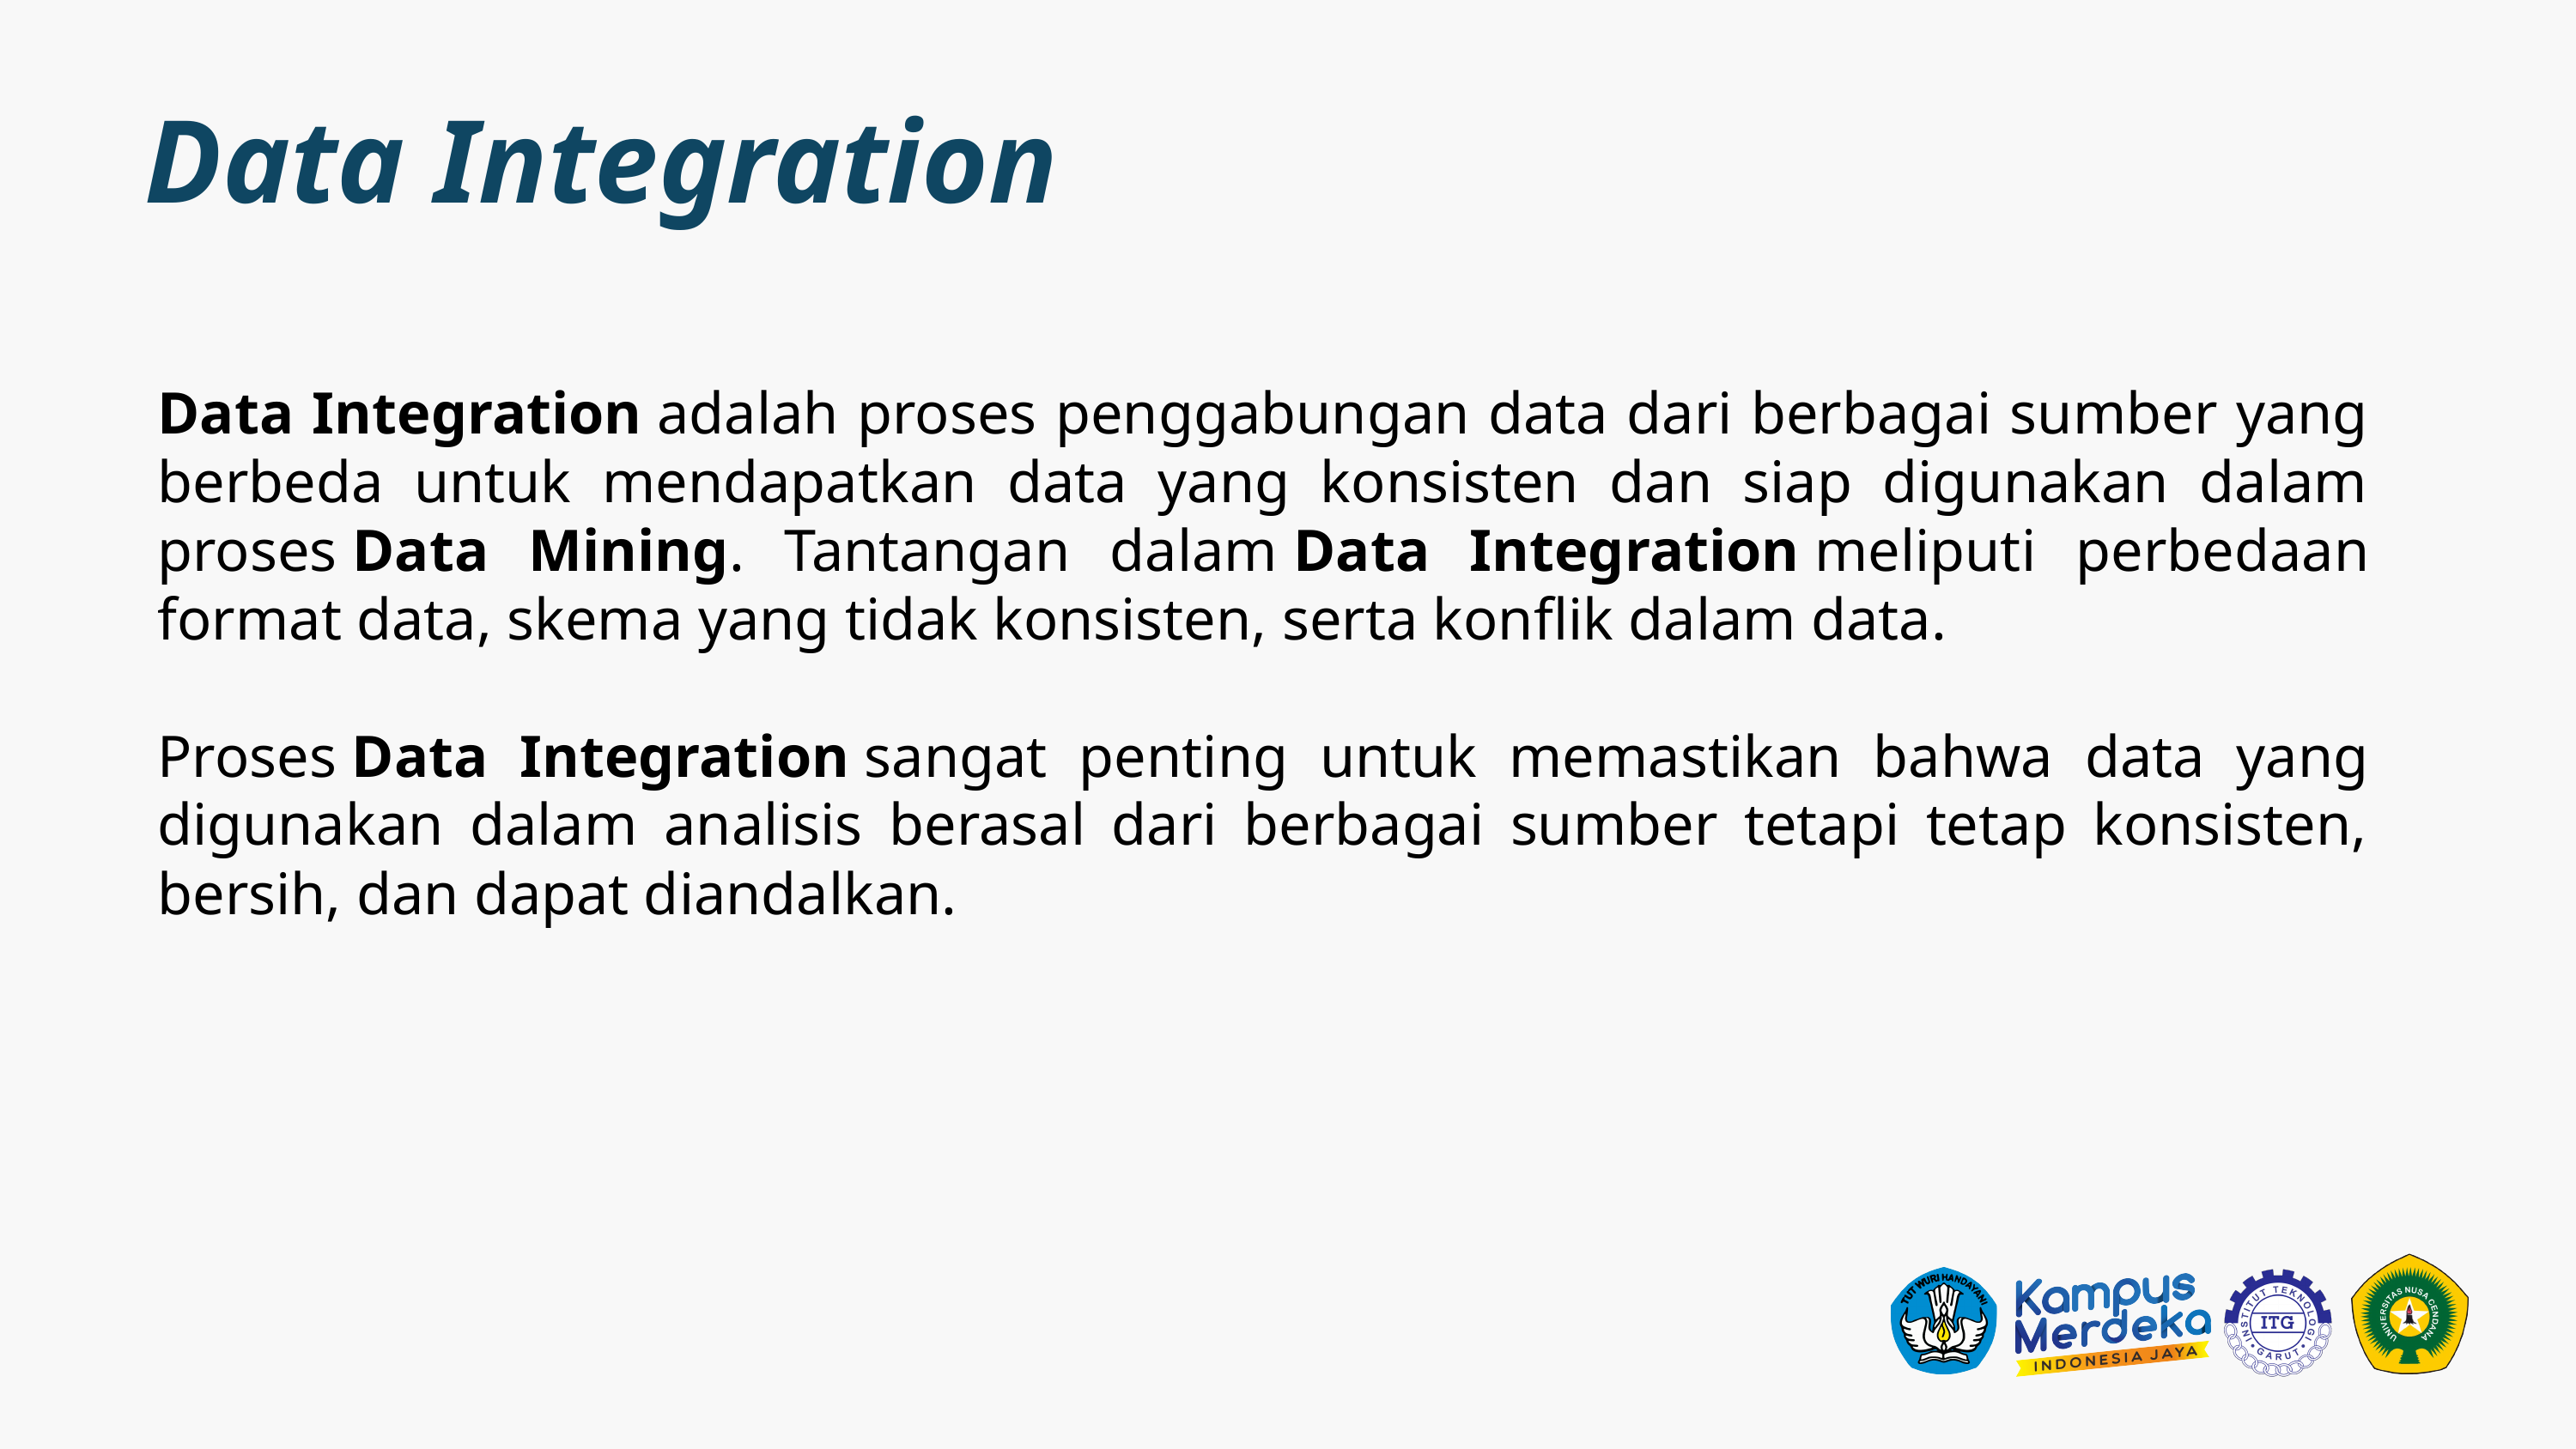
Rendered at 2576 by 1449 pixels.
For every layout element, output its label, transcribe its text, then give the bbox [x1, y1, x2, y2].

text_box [1888, 1249, 2473, 1379]
text_box Data Integration adalah proses penggabungan data dari berbagai sumber yang berbeda untuk mendapatkan data yang konsisten dan siap digunakan dalam proses Data Mining. Tantangan dalam Data Integration meliputi perbedaan format data, skema yang tidak konsisten, serta konflik dalam data. Proses Data Integration sangat penting untuk memastikan bahwa data yang digunakan dalam analisis berasal dari berbagai sumber tetapi tetap konsisten, bersih, dan dapat diandalkan. [144, 370, 2384, 932]
text_box Data Integration [144, 65, 1279, 226]
